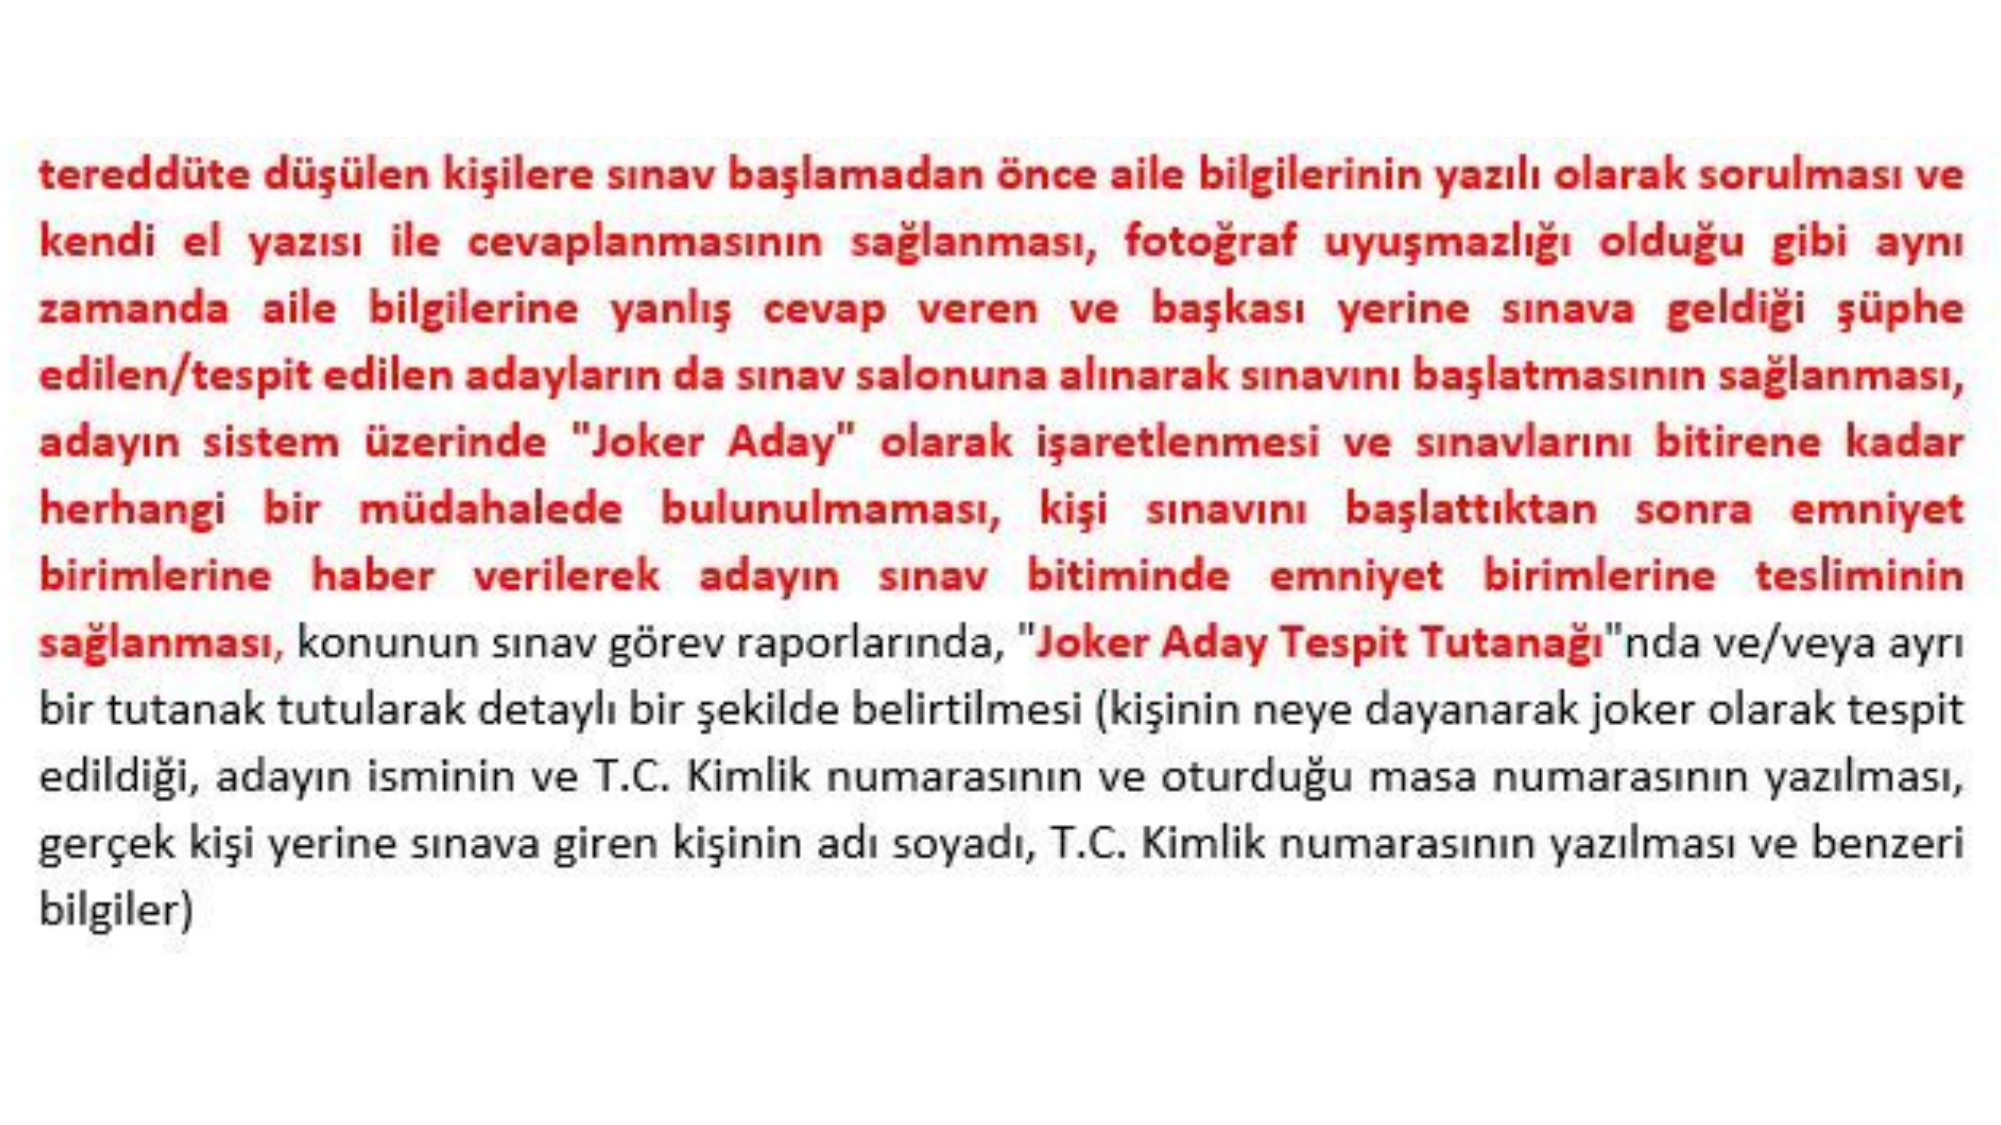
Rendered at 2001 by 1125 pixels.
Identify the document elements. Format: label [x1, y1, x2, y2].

picture [0, 137, 2001, 1015]
